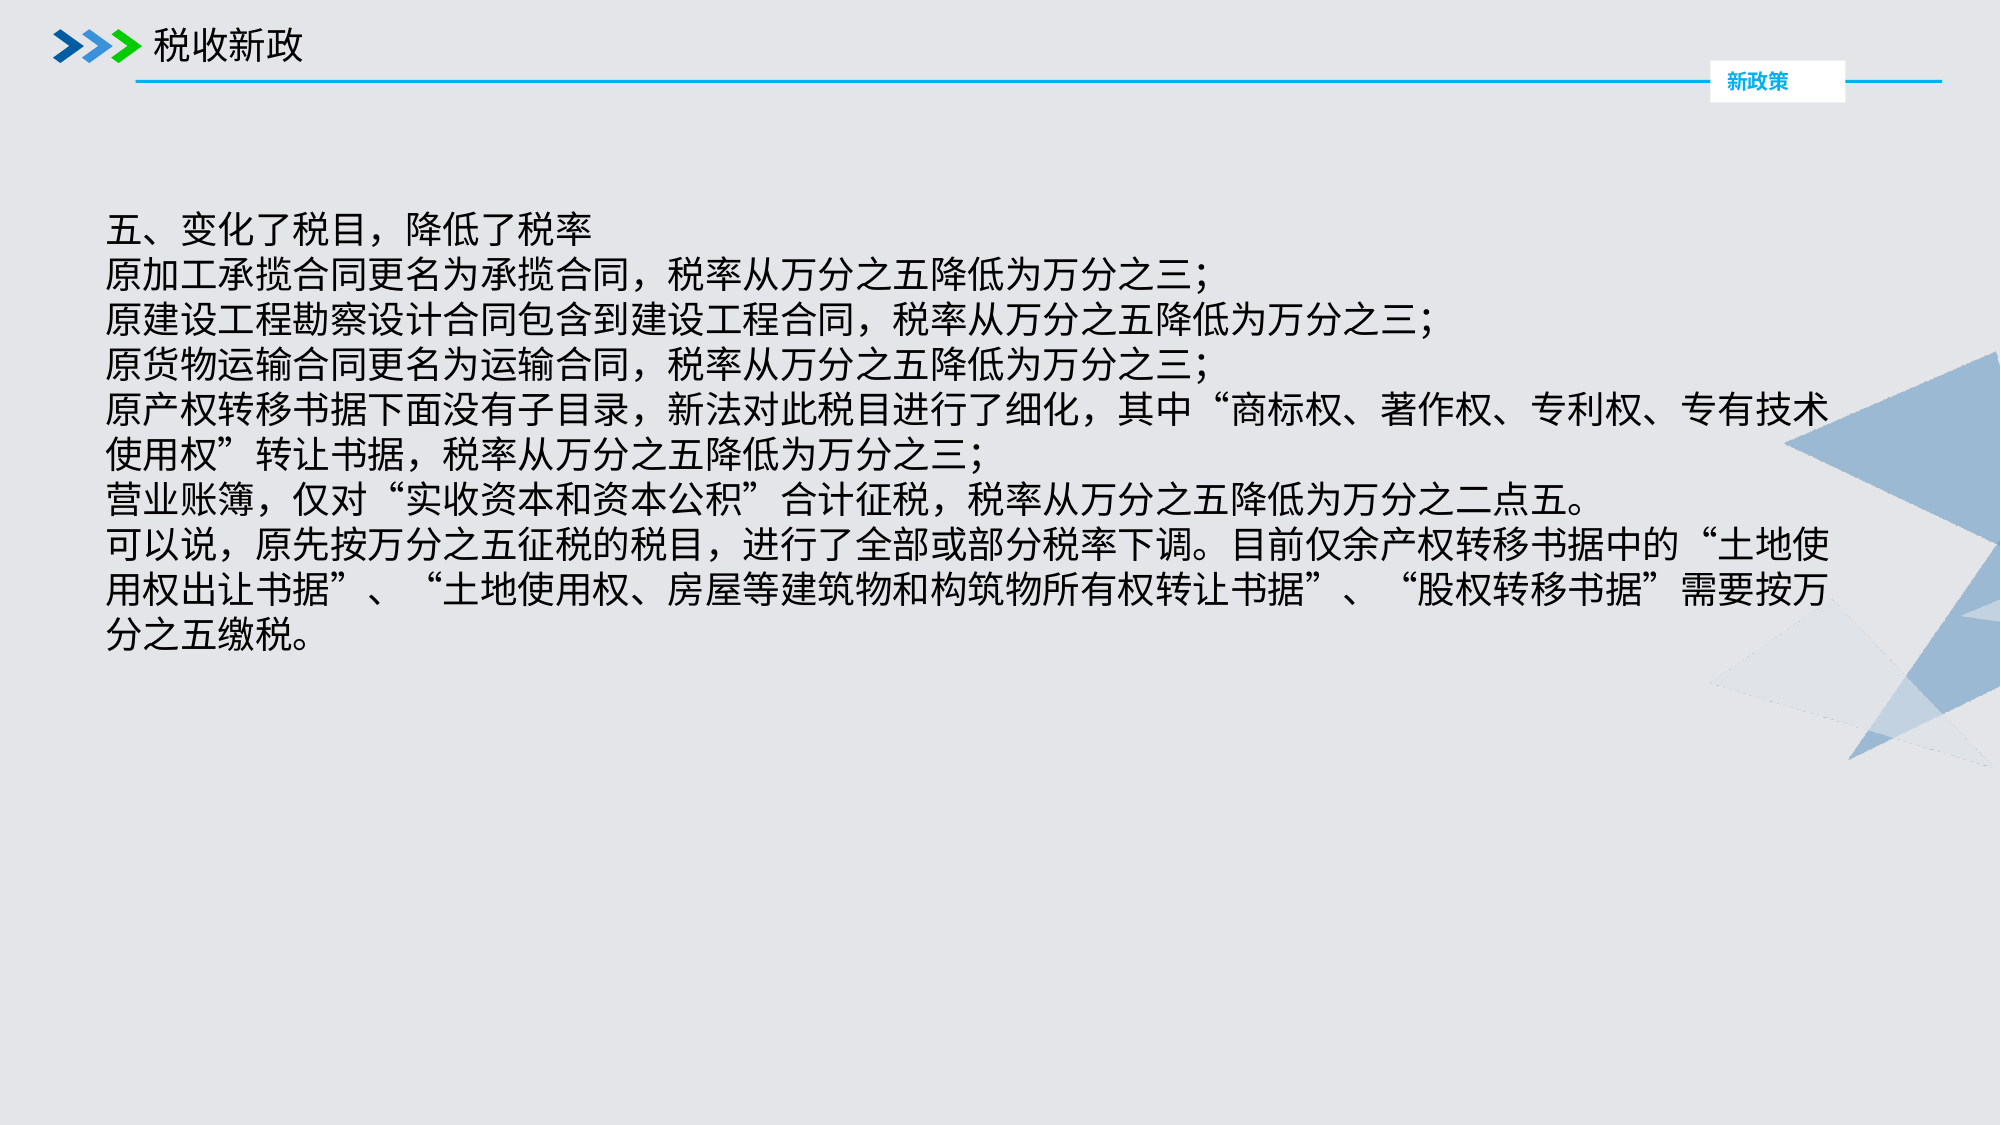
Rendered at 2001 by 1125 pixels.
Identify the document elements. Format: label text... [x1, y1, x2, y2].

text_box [52, 13, 1943, 103]
list 五、变化了税目，降低了税率 原加工承揽合同更名为承揽合同，税率从万分之五降低为万分之三； 原建设工程勘察设计合同包含到建设工程合同，税率从万分之五降低为万分之三； 原货物运输合同更名为运输合同，税率从万分之五降低为万分之三； 原产权转移书据下面没有子目录，新法对此税目进行了细化，其中“商标权、著作权、专利权、专有技术使用权”转让书据，税率从万分之五降低为万分之三； 营业账簿，仅对“实收资本和资本公积”合计征税，税率从万分之五降低为万分之二点五。 可以说，原先按万分之五征税的税目，进行了全部或部分税率下调。目前仅余产权转移书据中的“土地使用权出让书据”、“土地使用权、房屋等建筑物和构筑物所有权转让书据”、“股权转移书据”需要按万分之五缴税。 [90, 198, 1880, 994]
picture [1880, 229, 2000, 896]
